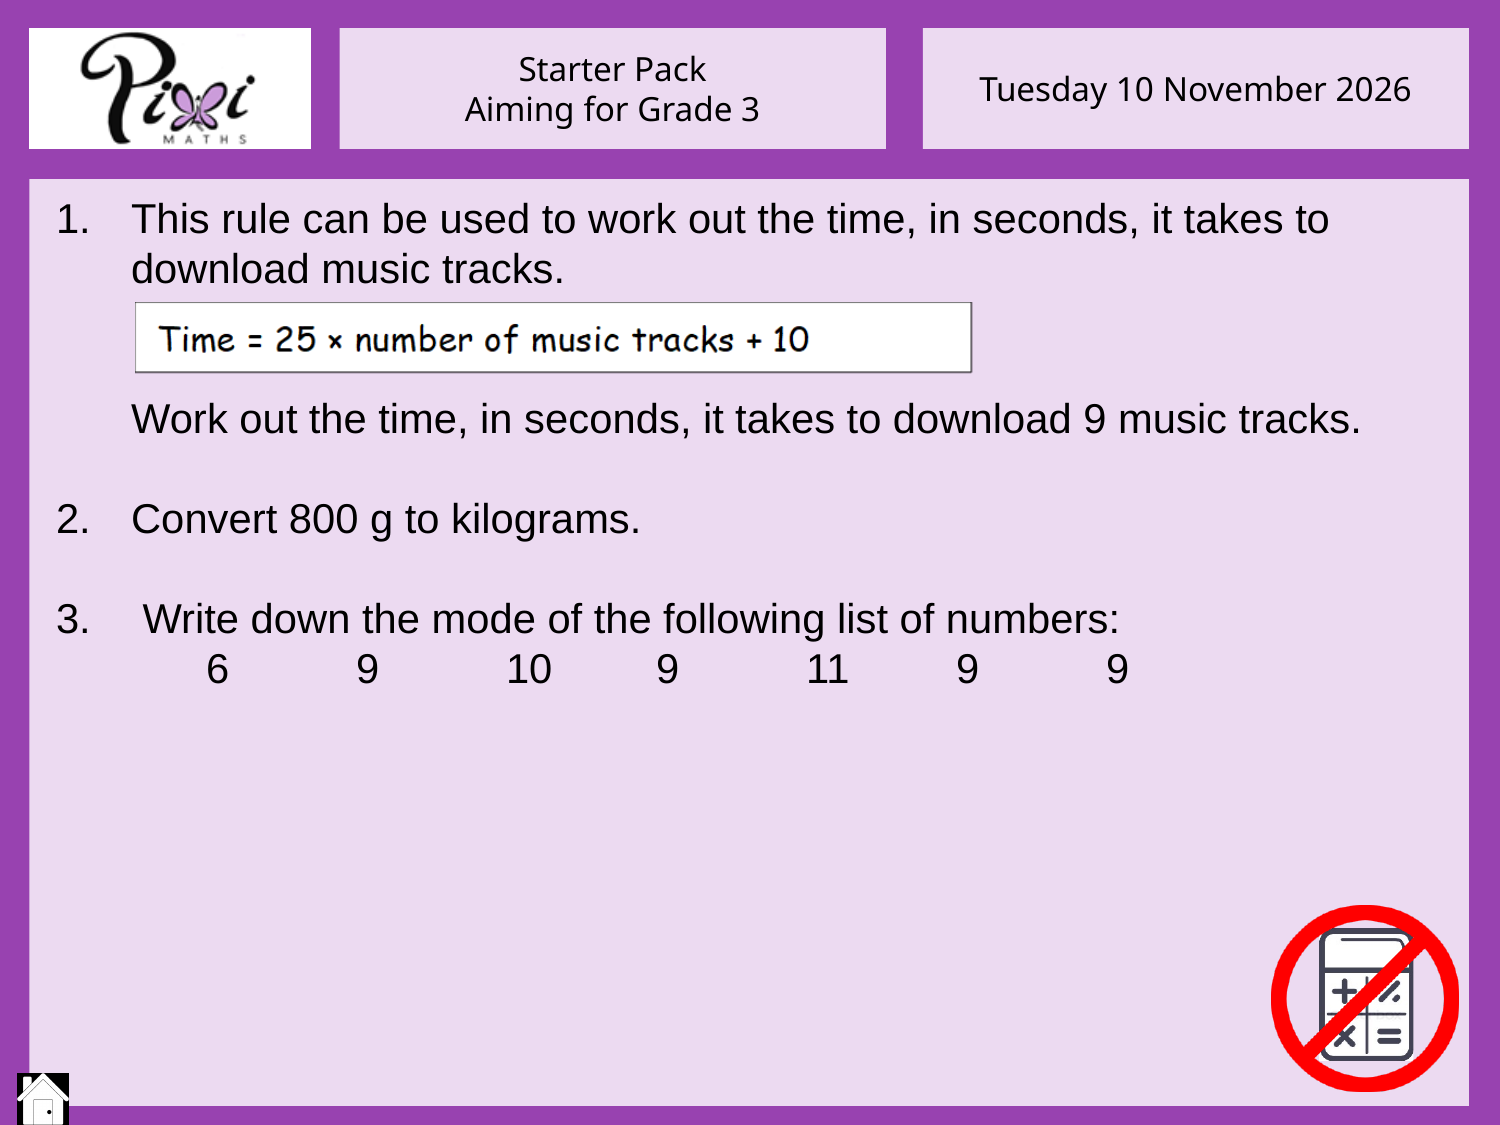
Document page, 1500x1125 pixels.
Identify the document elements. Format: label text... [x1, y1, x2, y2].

picture [0, 0, 1500, 1125]
text_box This rule can be used to work out the time, in seconds, it takes to download music tracks. Work out the time, in seconds, it takes to download 9 music tracks. Convert 800 g to kilograms. Write down the mode of the following list of numbers: 6 9 10 9 11 9 9 [41, 184, 1459, 700]
